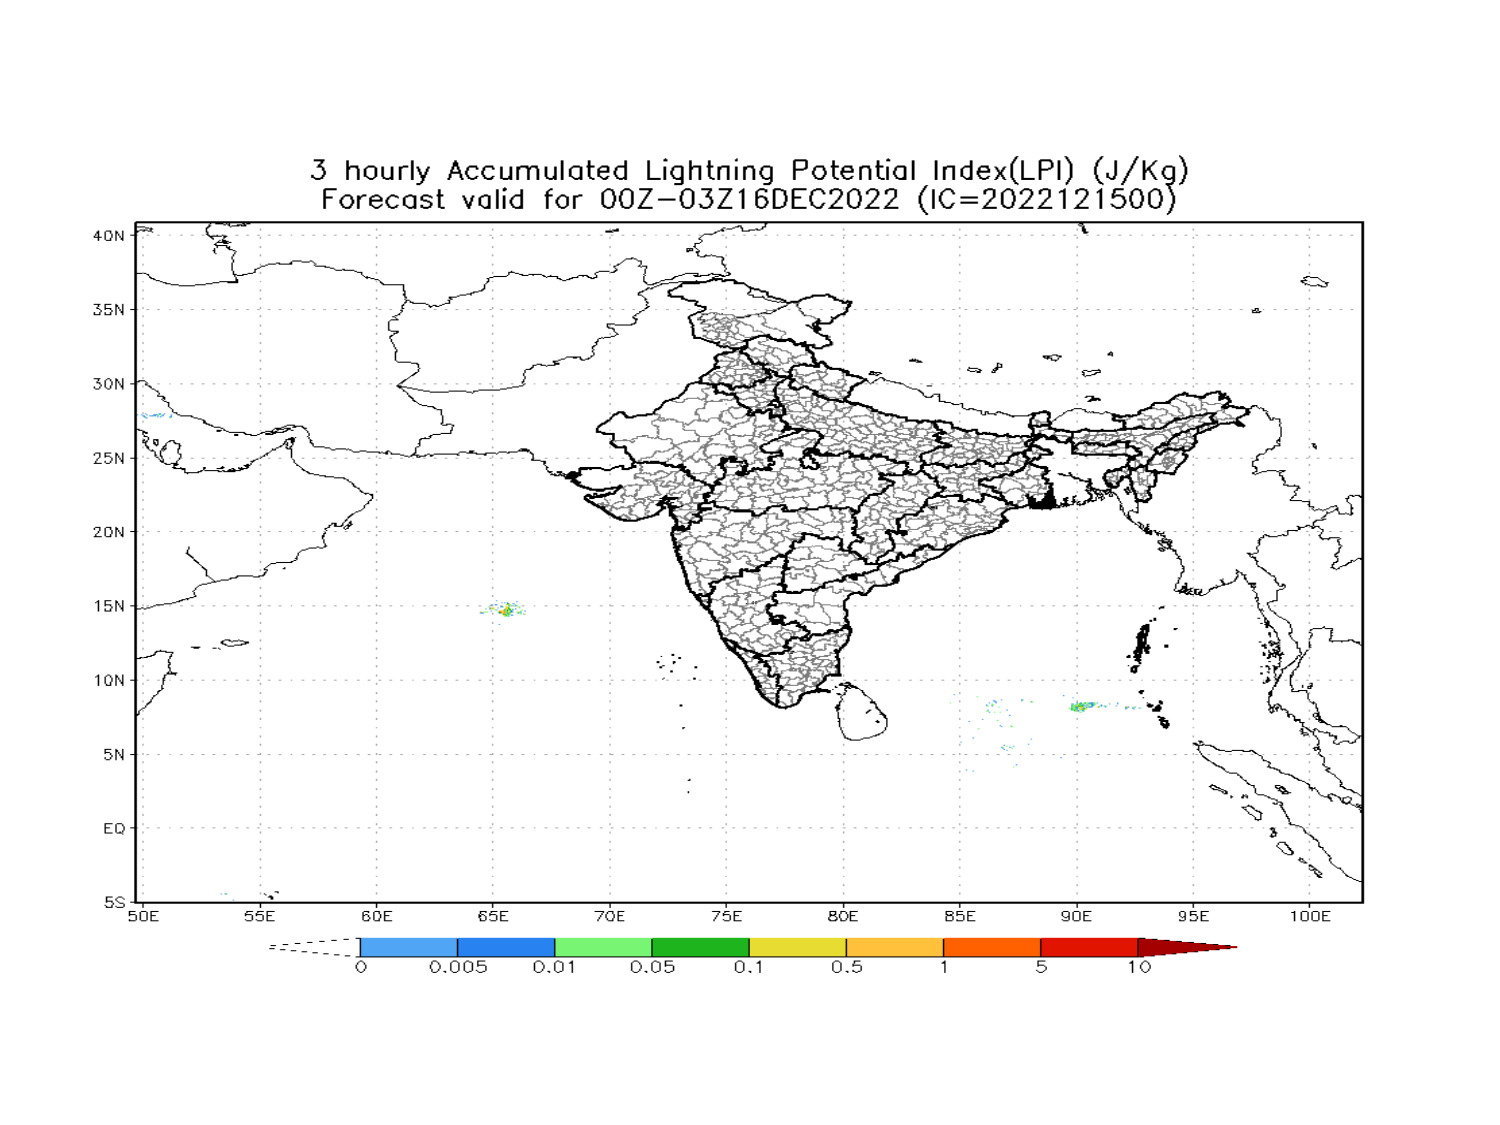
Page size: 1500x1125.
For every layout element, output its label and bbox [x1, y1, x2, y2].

picture [74, 149, 1426, 976]
